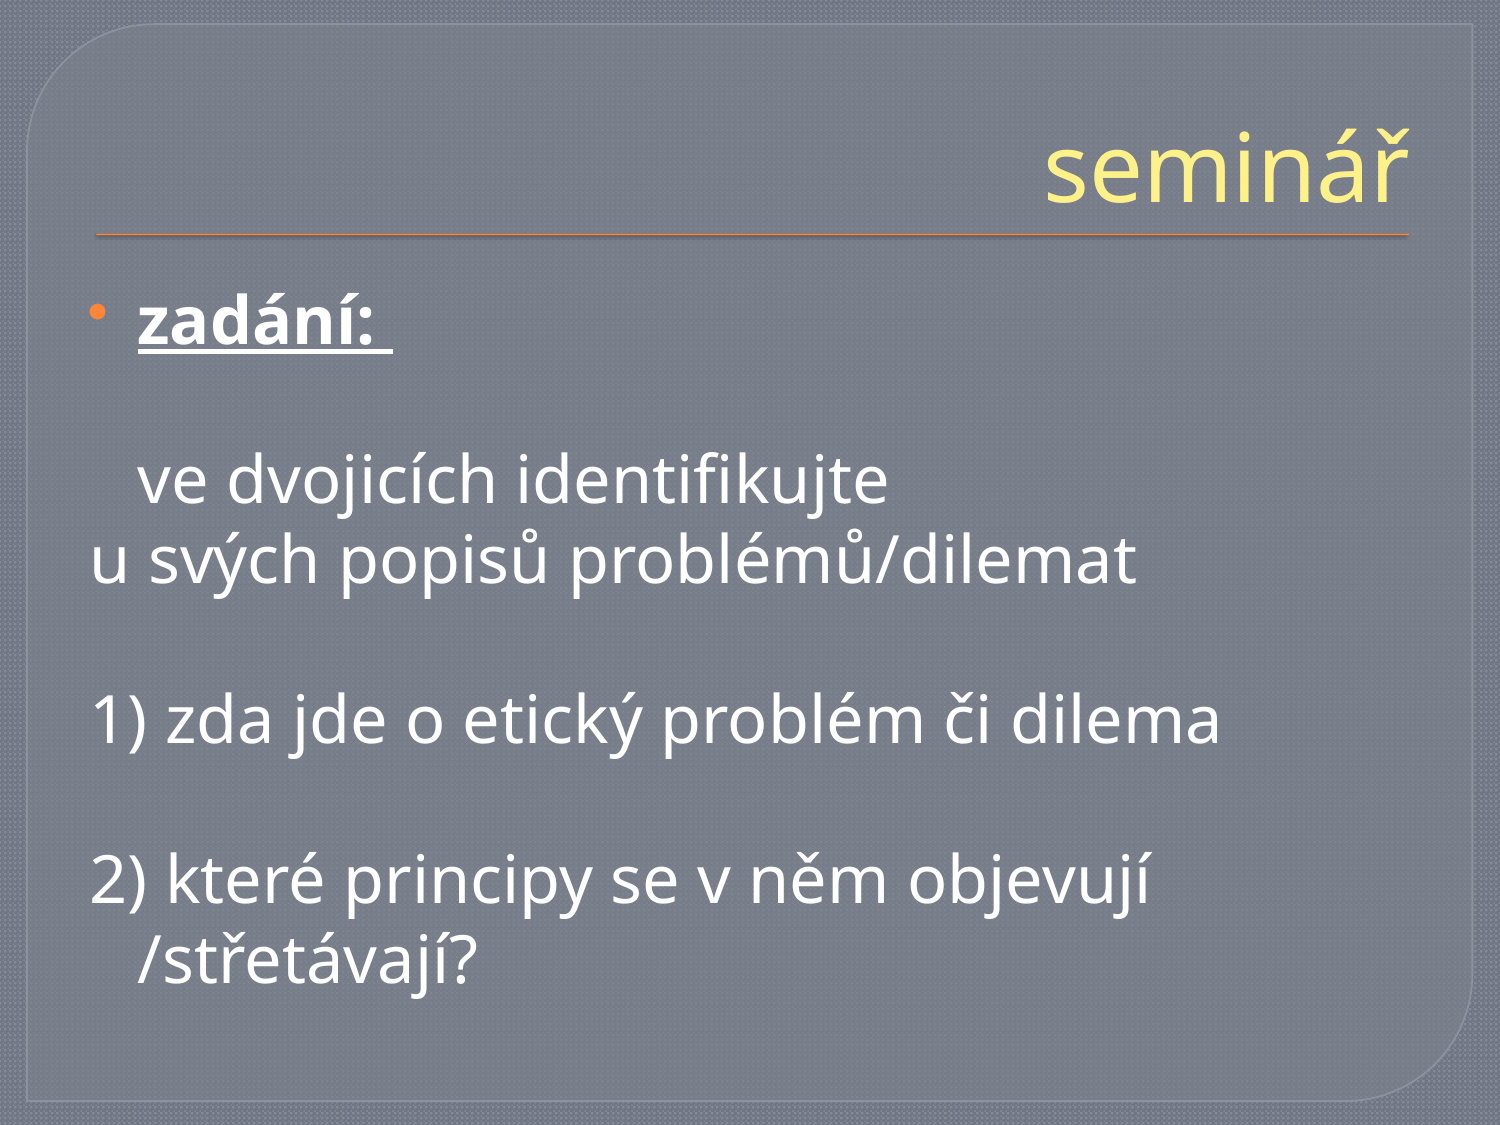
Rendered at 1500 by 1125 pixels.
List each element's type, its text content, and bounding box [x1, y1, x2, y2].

title seminář [75, 41, 1425, 230]
list zadání: ve dvojicích identifikujte u svých popisů problémů/dilemat 1) zda jde o etický problém či dilema 2) které principy se v něm objevují /střetávají? [75, 270, 1425, 1013]
